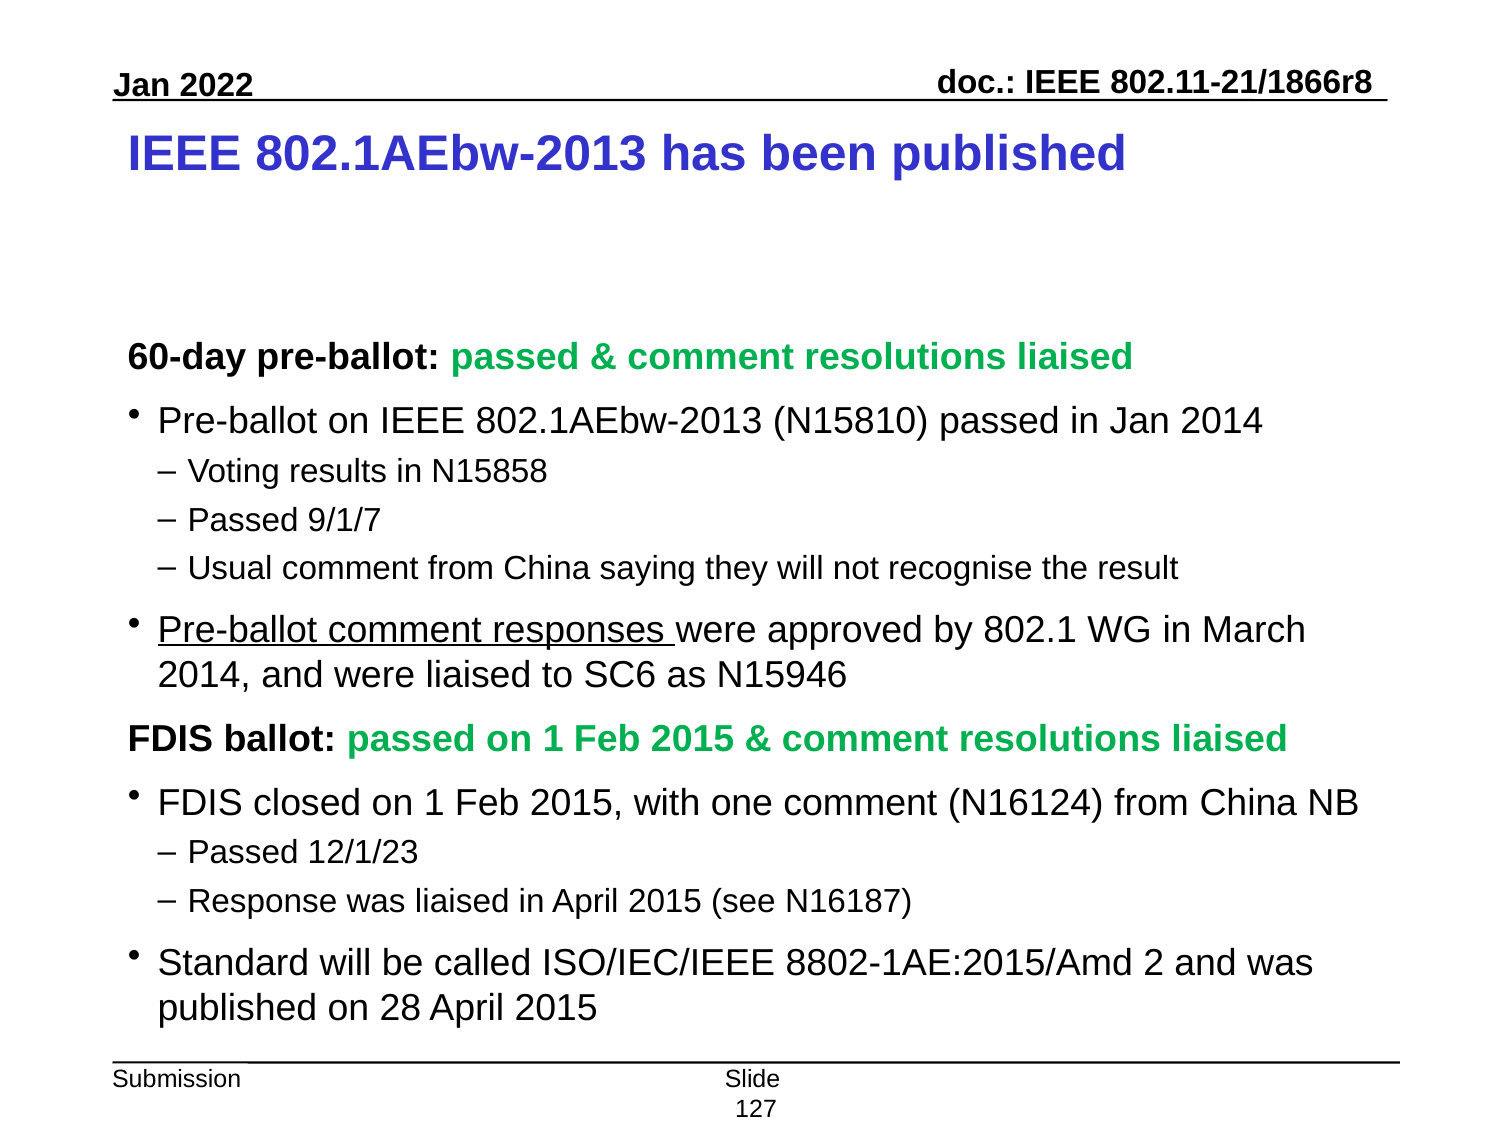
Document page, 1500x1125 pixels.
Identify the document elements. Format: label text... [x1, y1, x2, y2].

list 60-day pre-ballot: passed & comment resolutions liaised Pre-ballot on IEEE 802.1AEbw-2013 (N15810) passed in Jan 2014 Voting results in N15858 Passed 9/1/7 Usual comment from China saying they will not recognise the result Pre-ballot comment responses were approved by 802.1 WG in March 2014, and were liaised to SC6 as N15946 FDIS ballot: passed on 1 Feb 2015 & comment resolutions liaised FDIS closed on 1 Feb 2015, with one comment (N16124) from China NB Passed 12/1/23 Response was liaised in April 2015 (see N16187) Standard will be called ISO/IEC/IEEE 8802-1AE:2015/Amd 2 and was published on 28 April 2015 [112, 324, 1388, 1000]
slide_number Slide 127 [709, 1061, 803, 1093]
title IEEE 802.1AEbw-2013 has been published [112, 112, 1388, 288]
